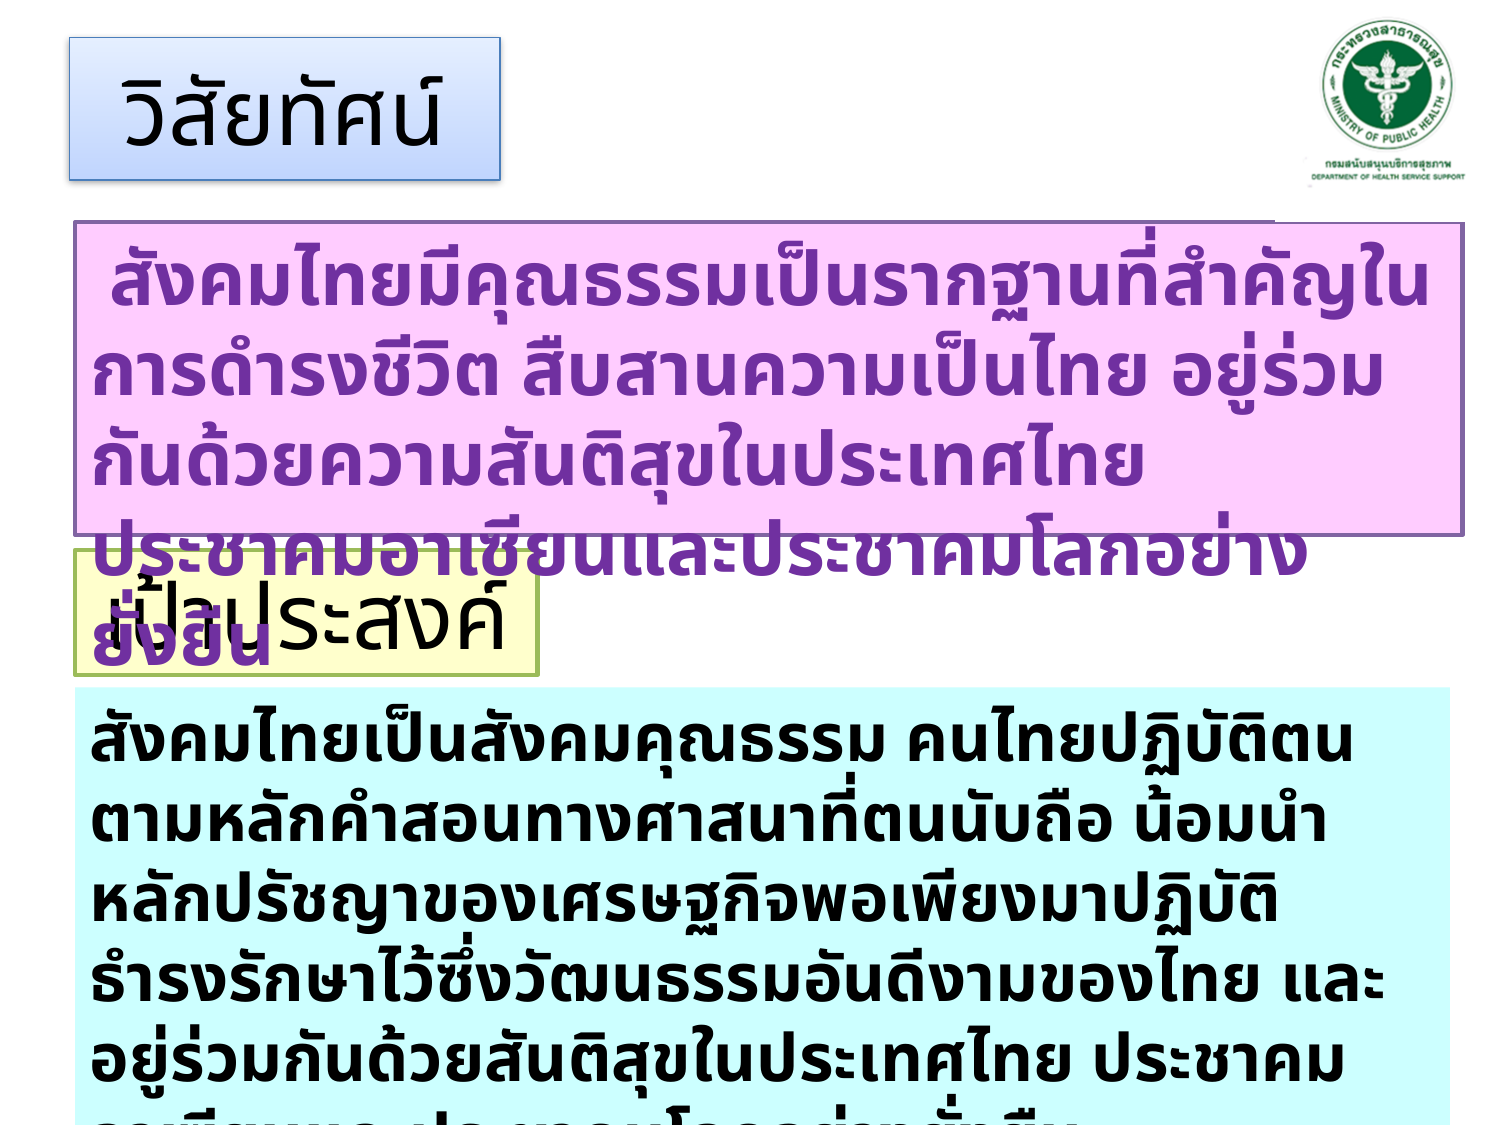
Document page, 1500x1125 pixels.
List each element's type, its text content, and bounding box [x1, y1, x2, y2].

list สังคมไทยมีคุณธรรมเป็นรากฐานที่สำคัญในการดำรงชีวิต สืบสานความเป็นไทย อยู่ร่วมกันด้วยความสันติสุขในประเทศไทย ประชาคมอาเซียนและประชาคมโลกอย่างยั่งยืน [73, 220, 1465, 537]
picture [1275, 0, 1499, 223]
text_box สังคมไทยเป็นสังคมคุณธรรม คนไทยปฏิบัติตนตามหลักคำสอนทางศาสนาที่ตนนับถือ น้อมนำ หลักปรัชญาของเศรษฐกิจพอเพียงมาปฏิบัติ ธำรงรักษาไว้ซึ่งวัฒนธรรมอันดีงามของไทย และอยู่ร่วมกันด้วยสันติสุขในประเทศไทย ประชาคมอาเซียนและประชาคมโลกอย่างยั่งยืน [75, 687, 1450, 1125]
title เป้าประสงค์ [73, 548, 540, 677]
text_box วิสัยทัศน์ [69, 37, 501, 181]
